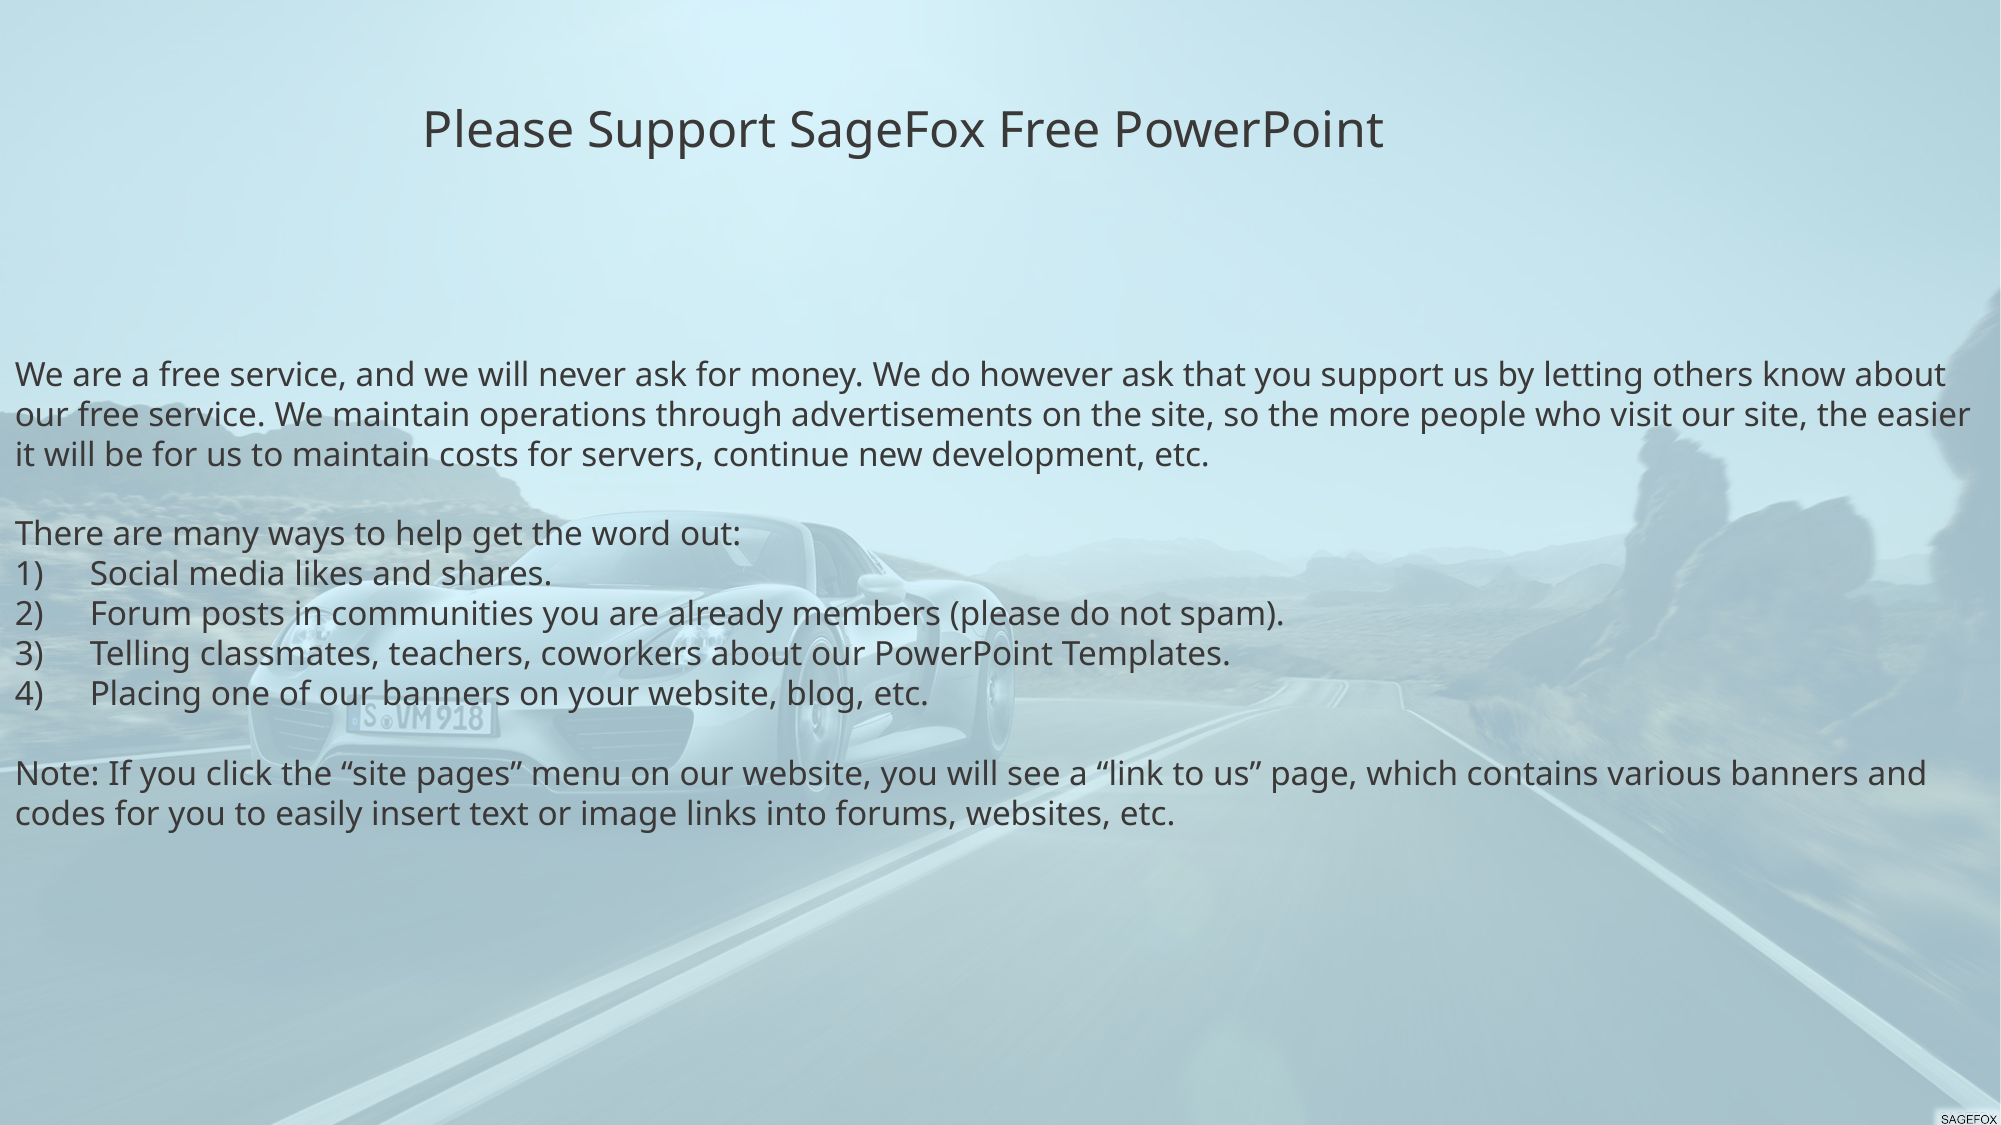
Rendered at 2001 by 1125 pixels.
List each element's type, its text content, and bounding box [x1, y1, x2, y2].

picture [1938, 1114, 1999, 1125]
title Please Support SageFox Free PowerPoint [363, 72, 1444, 190]
text_box We are a free service, and we will never ask for money. We do however ask that you support us by letting others know about our free service. We maintain operations through advertisements on the site, so the more people who visit our site, the easier it will be for us to maintain costs for servers, continue new development, etc. There are many ways to help get the word out: Social media likes and shares. Forum posts in communities you are already members (please do not spam). Telling classmates, teachers, coworkers about our PowerPoint Templates. Placing one of our banners on your website, blog, etc. Note: If you click the “site pages” menu on our website, you will see a “link to us” page, which contains various banners and codes for you to easily insert text or image links into forums, websites, etc. [0, 0, 2000, 1125]
